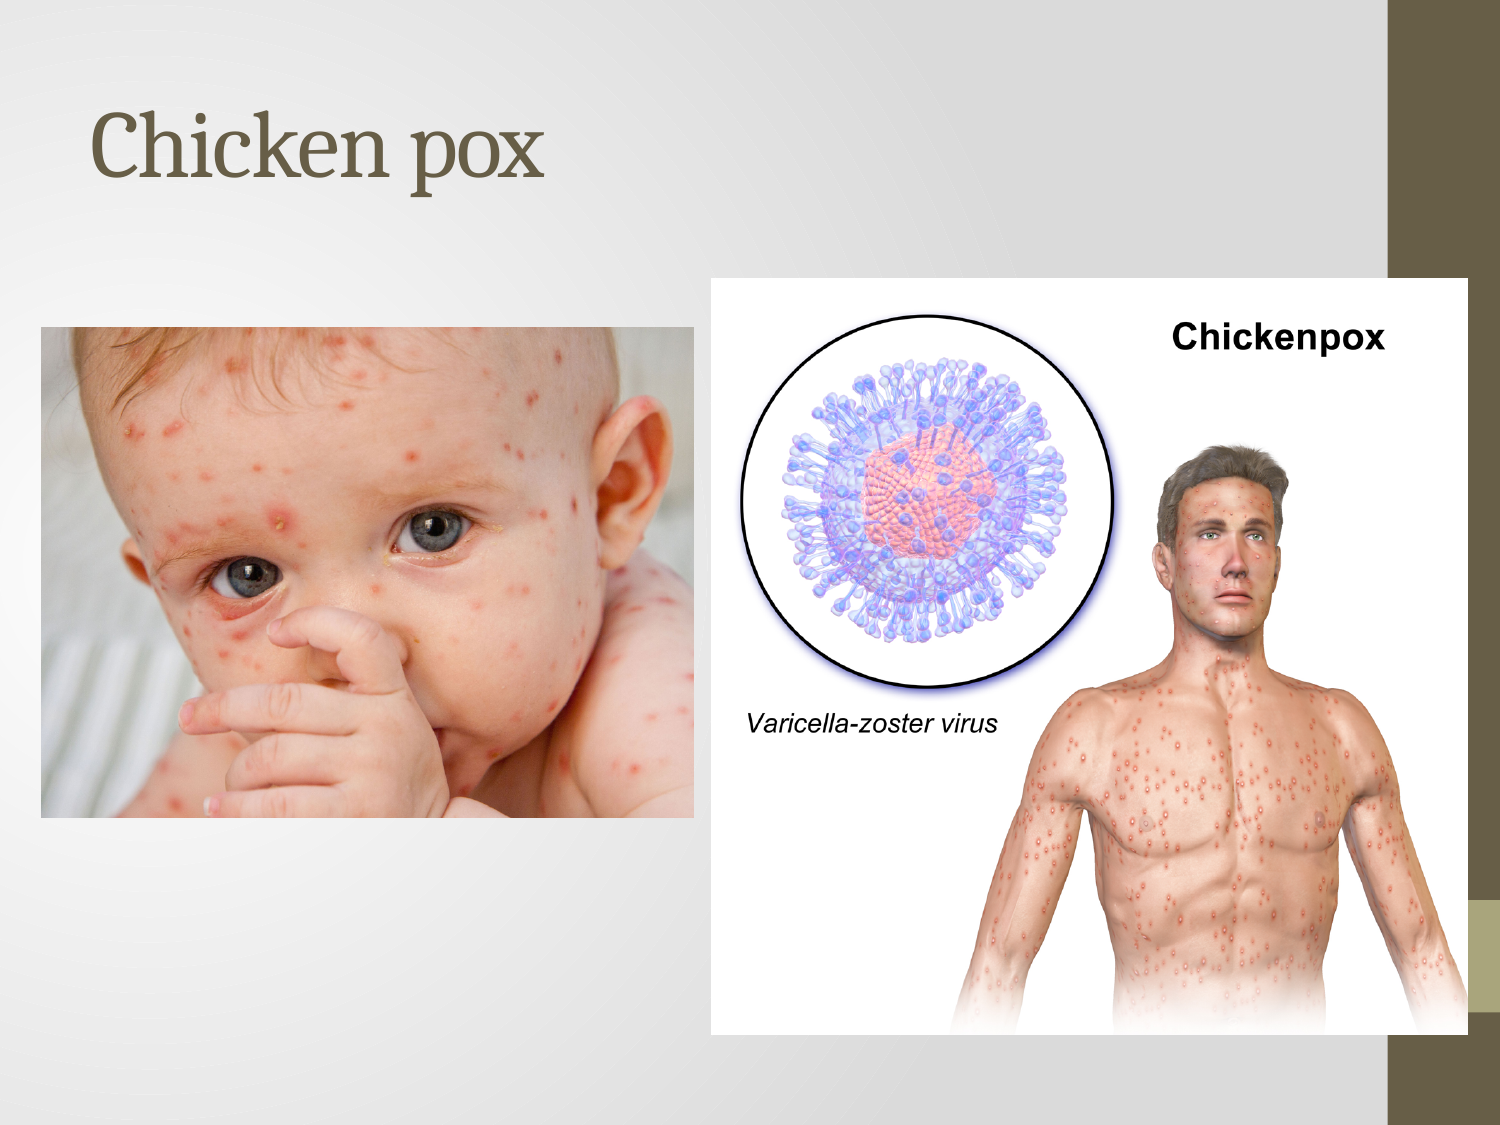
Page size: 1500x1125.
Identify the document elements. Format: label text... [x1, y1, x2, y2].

title Chicken pox [75, 45, 1325, 233]
picture [40, 327, 695, 818]
picture [710, 278, 1468, 1036]
